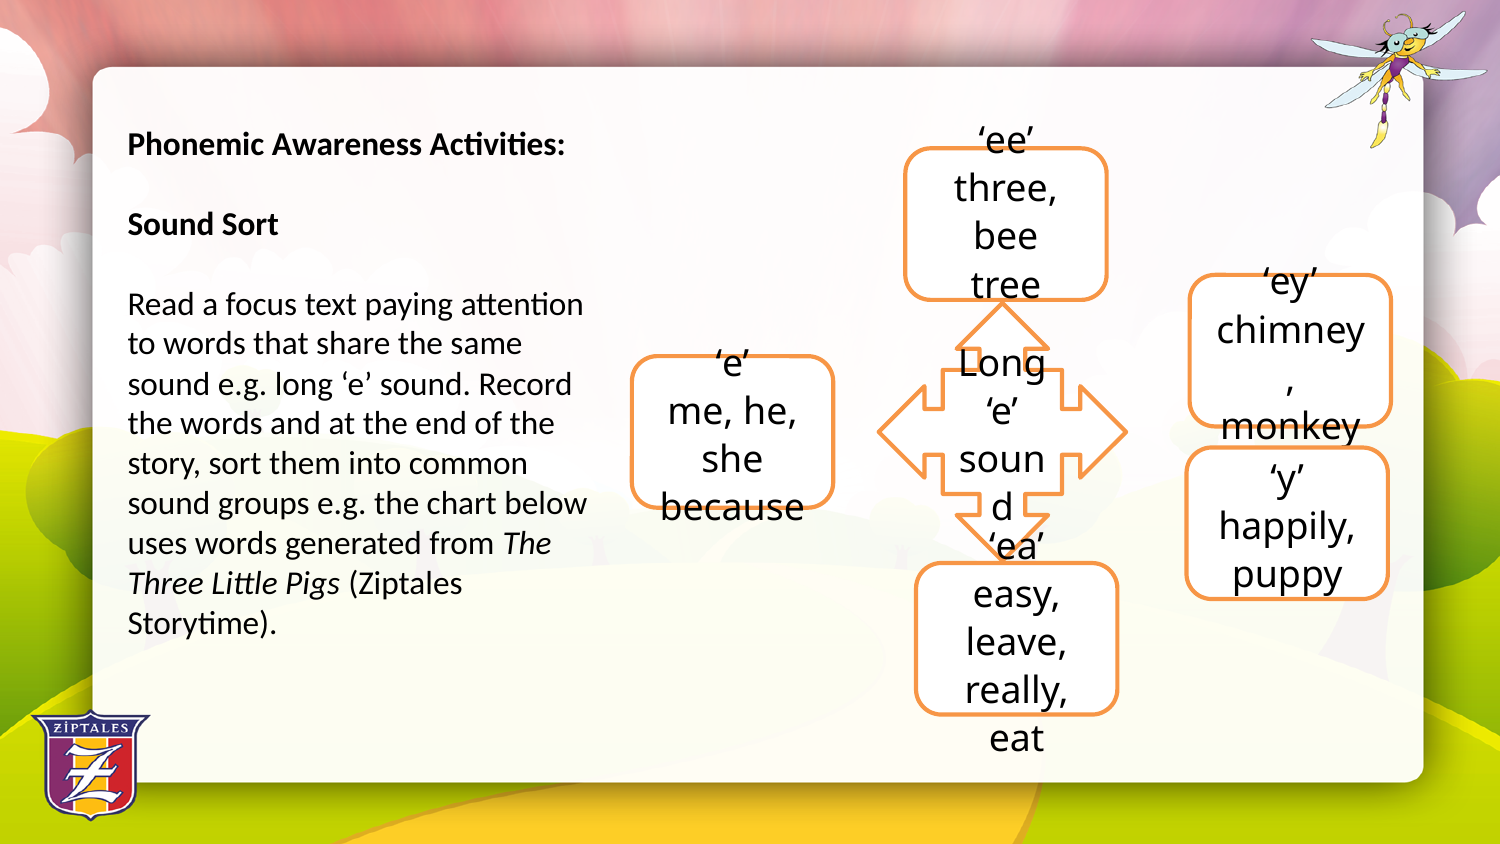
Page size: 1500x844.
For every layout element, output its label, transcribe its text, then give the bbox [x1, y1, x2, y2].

text_box ‘ey’ chimney, monkey [1187, 272, 1394, 429]
text_box ‘ea’ easy, leave, really, eat [913, 560, 1120, 717]
text_box [0, 0, 1500, 74]
text_box ‘ee’ three, bee tree [903, 146, 1109, 302]
text_box ‘y’ happily, puppy [1184, 445, 1390, 602]
text_box Phonemic Awareness Activities: Sound Sort Read a focus text paying attention to words that share the same sound e.g. long ‘e’ sound. Record the words and at the end of the story, sort them into common sound groups e.g. the chart below uses words generated from The Three Little Pigs (Ziptales Storytime). [112, 114, 621, 649]
text_box Long ‘e’ sound [876, 302, 1129, 560]
picture [0, 76, 1500, 844]
text_box ‘e’ me, he, she because [629, 354, 836, 510]
